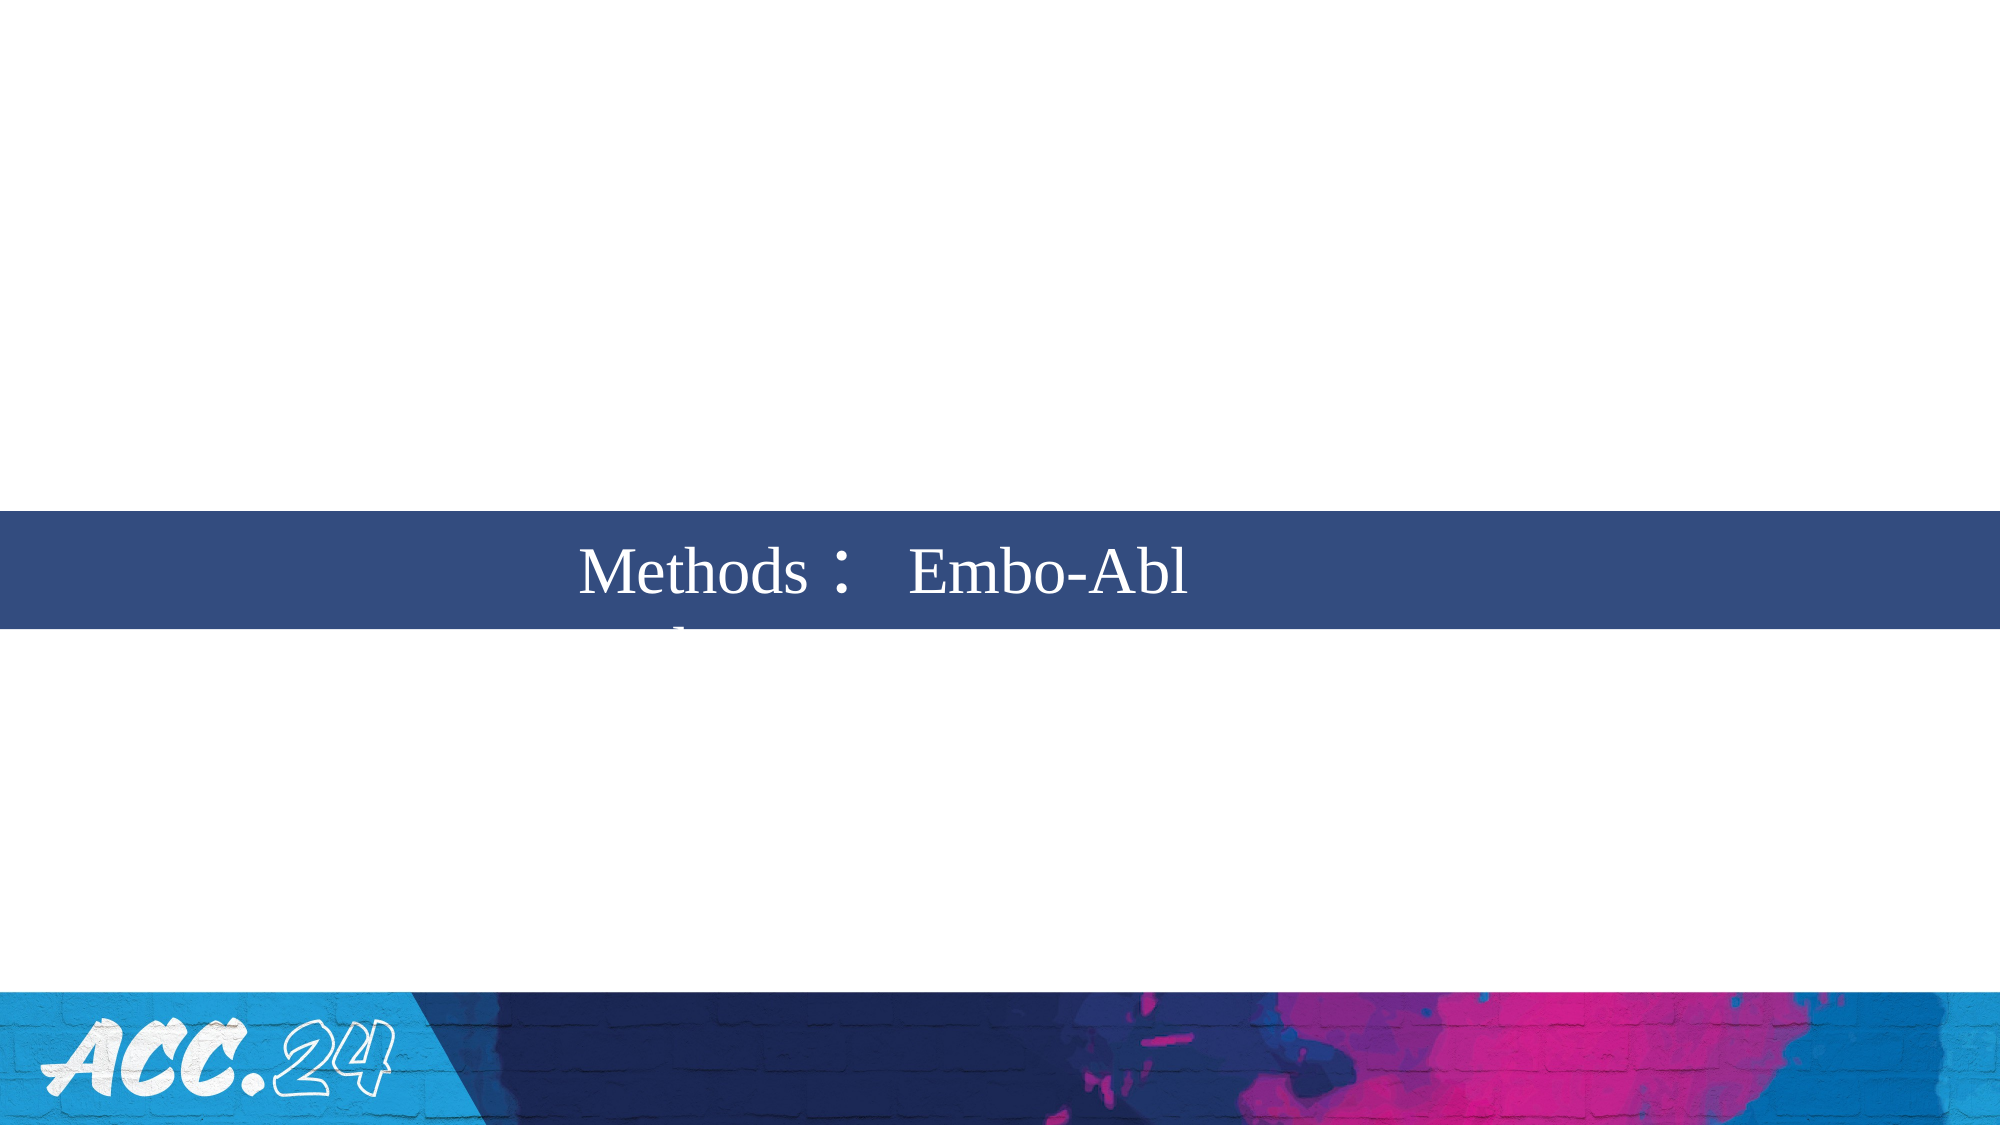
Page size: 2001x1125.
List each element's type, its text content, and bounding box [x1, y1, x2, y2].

title Methods：Embo-Abl study [576, 525, 1323, 716]
picture [0, 991, 2000, 1125]
